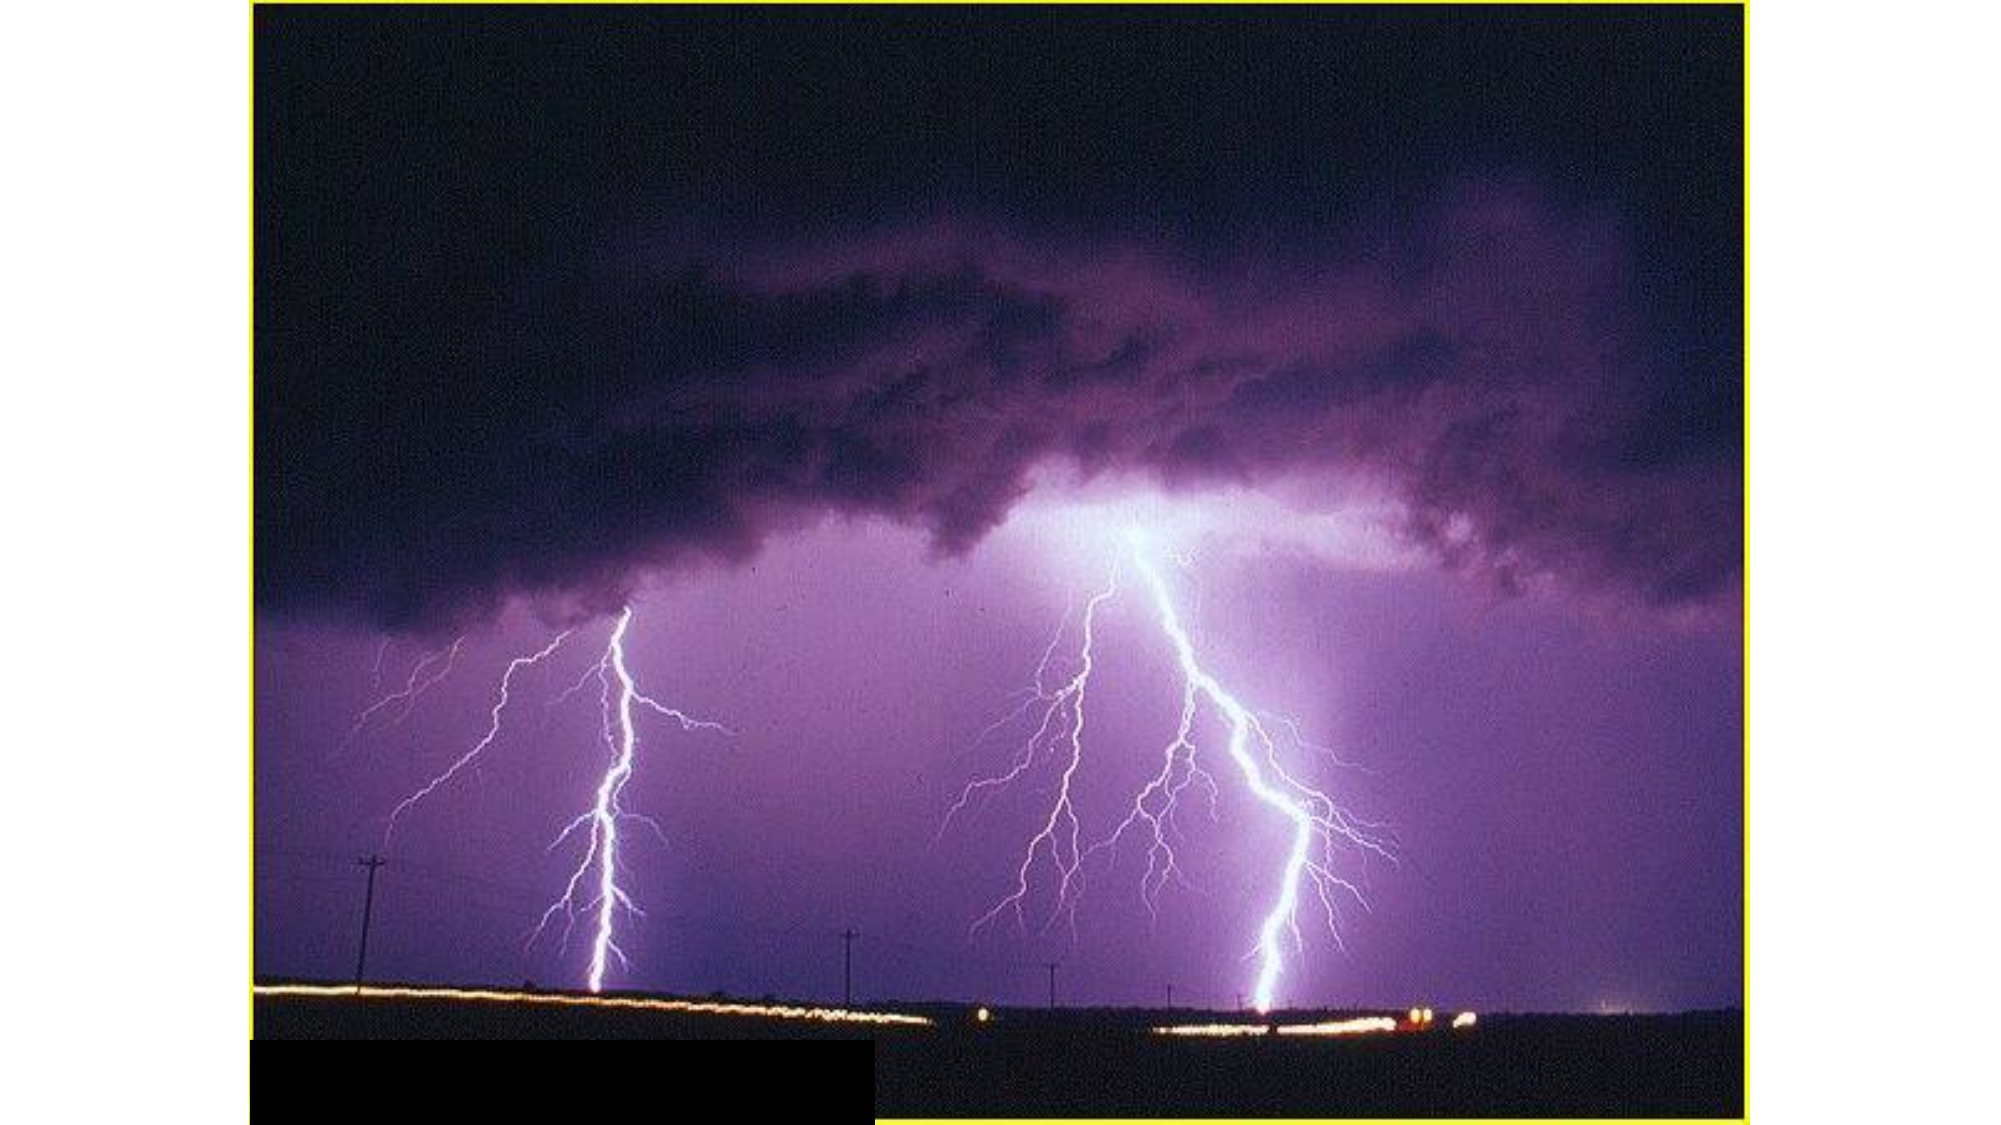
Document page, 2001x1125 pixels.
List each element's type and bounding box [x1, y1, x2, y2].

picture [249, 0, 1751, 1125]
